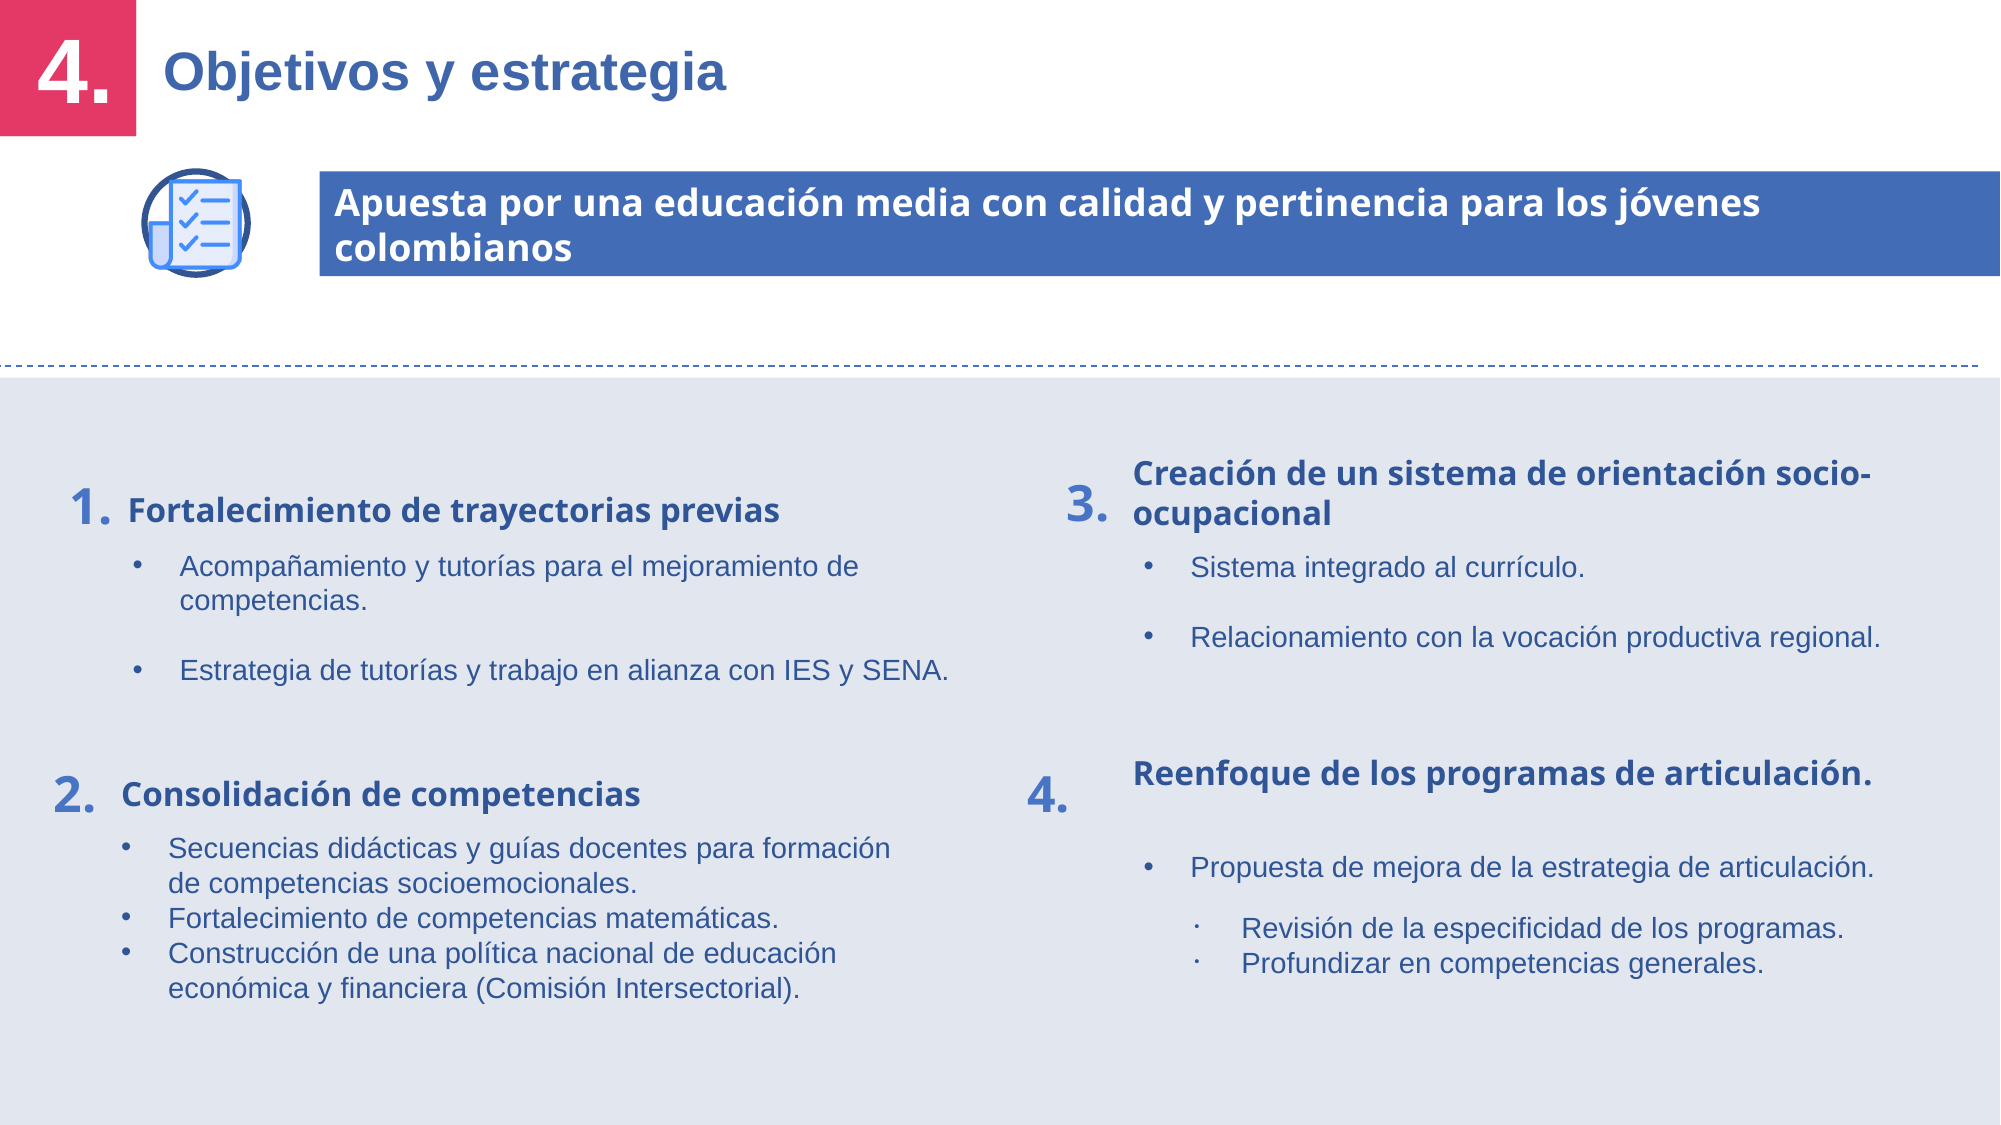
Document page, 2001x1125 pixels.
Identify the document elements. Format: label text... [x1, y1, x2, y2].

picture [133, 161, 260, 287]
text_box Secuencias didácticas y guías docentes para formación de competencias socioemocionales. Fortalecimiento de competencias matemáticas. Construcción de una política nacional de educación económica y financiera (Comisión Intersectorial). [106, 821, 918, 1012]
text_box Reenfoque de los programas de articulación. [1117, 745, 1934, 800]
text_box Apuesta por una educación media con calidad y pertinencia para los jóvenes colombianos [319, 171, 2000, 277]
text_box 2. [38, 755, 112, 830]
text_box Creación de un sistema de orientación socio-ocupacional [1117, 444, 1934, 540]
text_box Fortalecimiento de trayectorias previas [128, 482, 929, 537]
text_box [0, 377, 2000, 1125]
text_box Revisión de la especificidad de los programas. Profundizar en competencias generales. [1179, 901, 1879, 987]
text_box 4. [1012, 755, 1086, 830]
text_box Acompañamiento y tutorías para el mejoramiento de competencias. Estrategia de tutorías y trabajo en alianza con IES y SENA. [117, 539, 977, 694]
text_box [0, 0, 137, 137]
text_box 1. [55, 467, 128, 543]
text_box 4. [22, 4, 138, 130]
text_box 3. [1052, 463, 1125, 539]
text_box Objetivos y estrategia [148, 29, 992, 109]
text_box Sistema integrado al currículo. Relacionamiento con la vocación productiva regional. [1128, 540, 2000, 661]
text_box Propuesta de mejora de la estrategia de articulación. [1128, 841, 1907, 891]
text_box Consolidación de competencias [112, 765, 923, 820]
